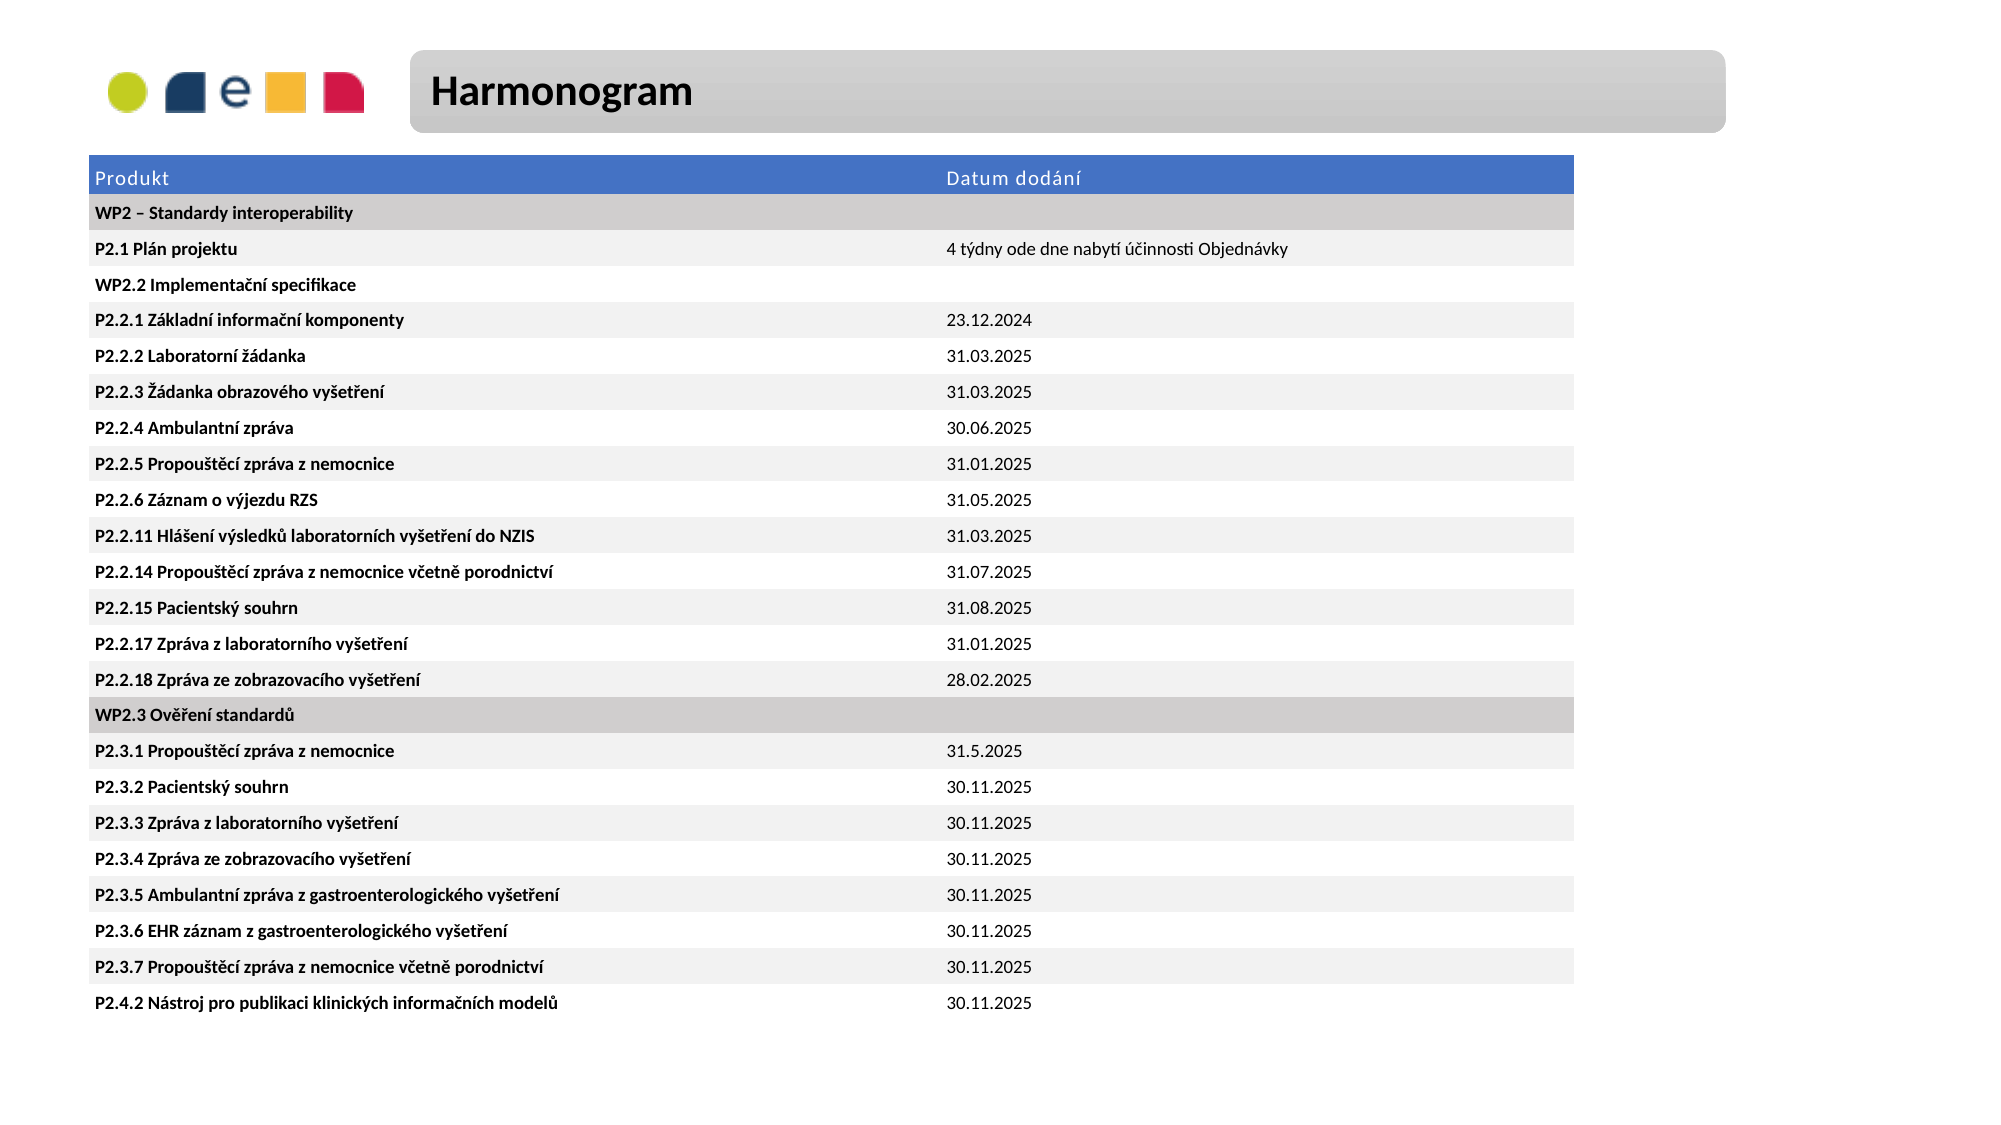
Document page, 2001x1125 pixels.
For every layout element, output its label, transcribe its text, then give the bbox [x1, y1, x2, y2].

table_cell 31.03.2025 [941, 338, 1574, 374]
table_cell P2.2.18 Zpráva ze zobrazovacího vyšetření [89, 661, 941, 697]
table_cell P2.3.4 Zpráva ze zobrazovacího vyšetření [89, 841, 941, 876]
table_cell 31.03.2025 [941, 517, 1574, 553]
table_cell P2.3.3 Zpráva z laboratorního vyšetření [89, 805, 941, 841]
table_cell WP2.2 Implementační specifikace [89, 266, 1574, 302]
table_cell 31.5.2025 [941, 733, 1574, 769]
table_cell P2.2.6 Záznam o výjezdu RZS [89, 481, 941, 517]
table_cell P2.2.3 Žádanka obrazového vyšetření [89, 374, 941, 410]
table_cell 30.11.2025 [941, 984, 1574, 1020]
table_header Produkt [89, 155, 941, 194]
table_cell WP2 – Standardy interoperability [89, 194, 1574, 230]
table_cell P2.2.14 Propouštěcí zpráva z nemocnice včetně porodnictví [89, 553, 941, 589]
table_cell 31.01.2025 [941, 625, 1574, 661]
table_cell 30.11.2025 [941, 912, 1574, 948]
table_cell 30.11.2025 [941, 841, 1574, 876]
table_cell P2.3.5 Ambulantní zpráva z gastroenterologického vyšetření [89, 876, 941, 912]
table_cell P2.2.11 Hlášení výsledků laboratorních vyšetření do NZIS [89, 517, 941, 553]
table_cell 31.03.2025 [941, 374, 1574, 410]
table_cell 23.12.2024 [941, 302, 1574, 338]
table_cell P2.2.5 Propouštěcí zpráva z nemocnice [89, 446, 941, 481]
table_cell P2.3.7 Propouštěcí zpráva z nemocnice včetně porodnictví [89, 948, 941, 984]
table_header Datum dodání [941, 155, 1574, 194]
table_cell 30.11.2025 [941, 769, 1574, 805]
table_cell 30.06.2025 [941, 410, 1574, 446]
table_cell 28.02.2025 [941, 661, 1574, 697]
picture [108, 72, 364, 113]
table_cell P2.3.2 Pacientský souhrn [89, 769, 941, 805]
table_cell P2.2.17 Zpráva z laboratorního vyšetření [89, 625, 941, 661]
table_cell P2.2.15 Pacientský souhrn [89, 589, 941, 625]
table_cell P2.4.2 Nástroj pro publikaci klinických informačních modelů [89, 984, 941, 1020]
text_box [409, 50, 1726, 135]
table_cell WP2.3 Ověření standardů [89, 697, 1574, 733]
table_cell P2.2.2 Laboratorní žádanka [89, 338, 941, 374]
table_cell 31.01.2025 [941, 446, 1574, 481]
table_cell 31.05.2025 [941, 481, 1574, 517]
table_cell 30.11.2025 [941, 876, 1574, 912]
table_cell 30.11.2025 [941, 948, 1574, 984]
table_cell P2.3.6 EHR záznam z gastroenterologického vyšetření [89, 912, 941, 948]
table_cell 30.11.2025 [941, 805, 1574, 841]
table_cell 31.08.2025 [941, 589, 1574, 625]
table_cell P2.1 Plán projektu [89, 230, 941, 266]
table_cell P2.2.1 Základní informační komponenty [89, 302, 941, 338]
table_cell P2.2.4 Ambulantní zpráva [89, 410, 941, 446]
table_cell 31.07.2025 [941, 553, 1574, 589]
table_cell 4 týdny ode dne nabytí účinnosti Objednávky [941, 230, 1574, 266]
table_cell P2.3.1 Propouštěcí zpráva z nemocnice [89, 733, 941, 769]
